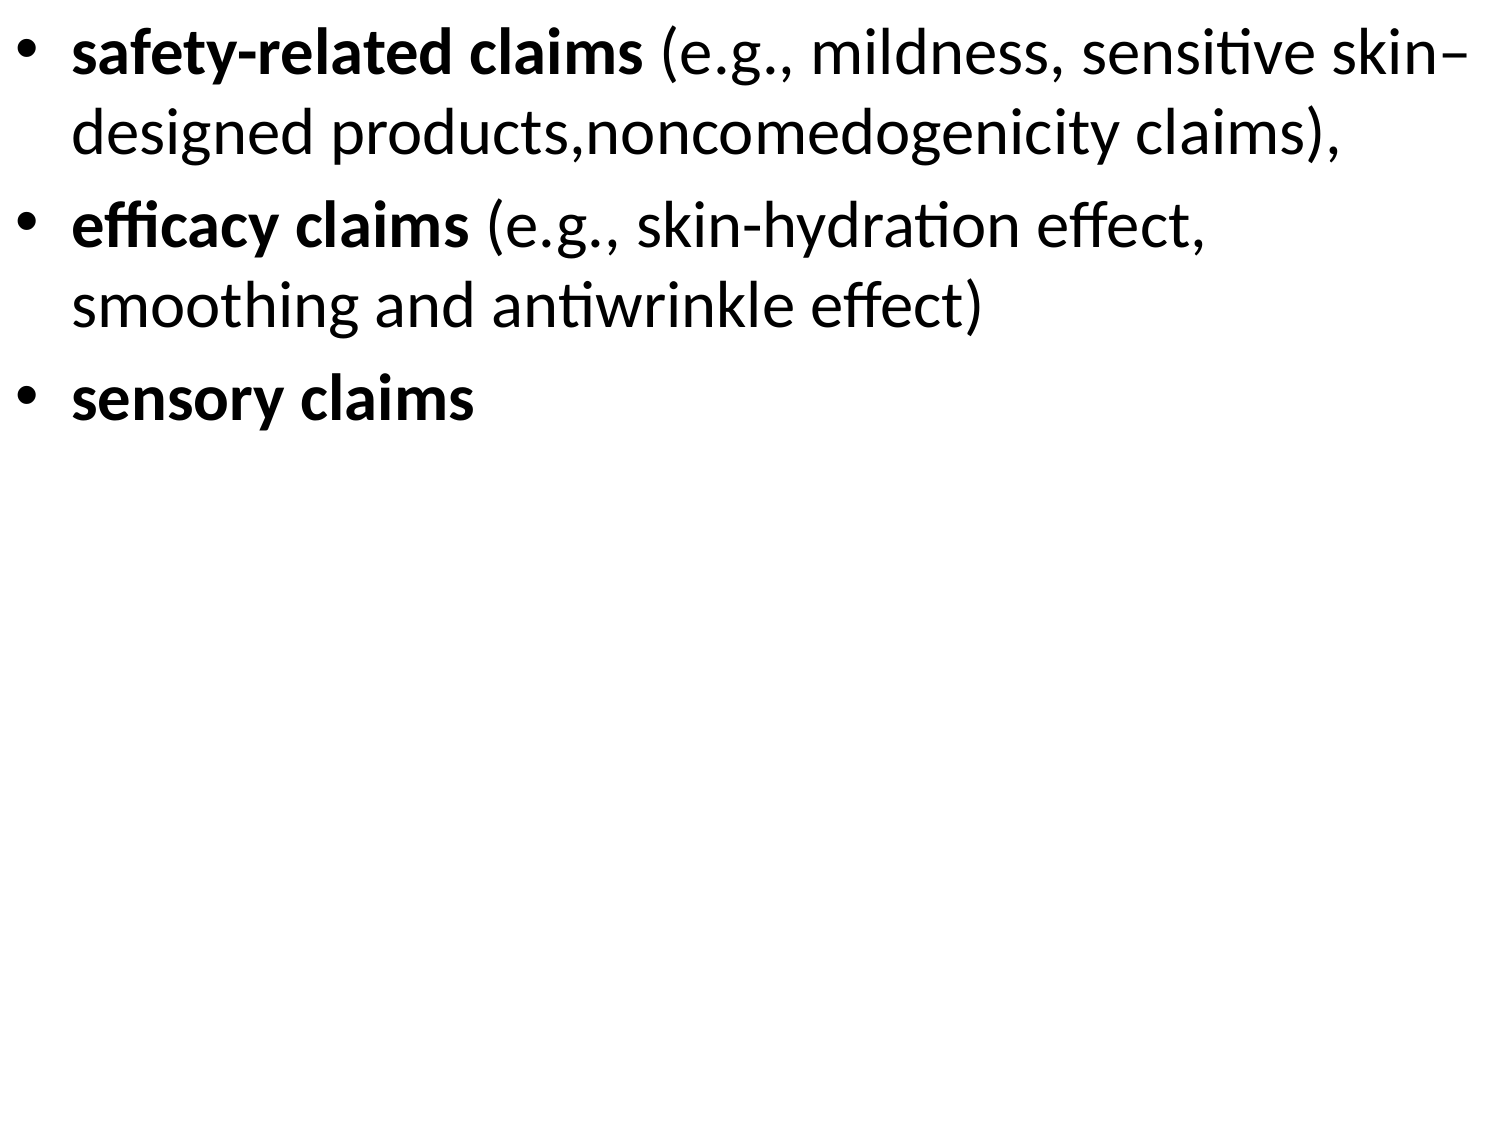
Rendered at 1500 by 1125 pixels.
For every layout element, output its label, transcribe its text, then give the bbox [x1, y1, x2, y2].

list safety-related claims (e.g., mildness, sensitive skin–designed products,noncomedogenicity claims), efficacy claims (e.g., skin-hydration effect, smoothing and antiwrinkle effect) sensory claims [0, 0, 1500, 1125]
